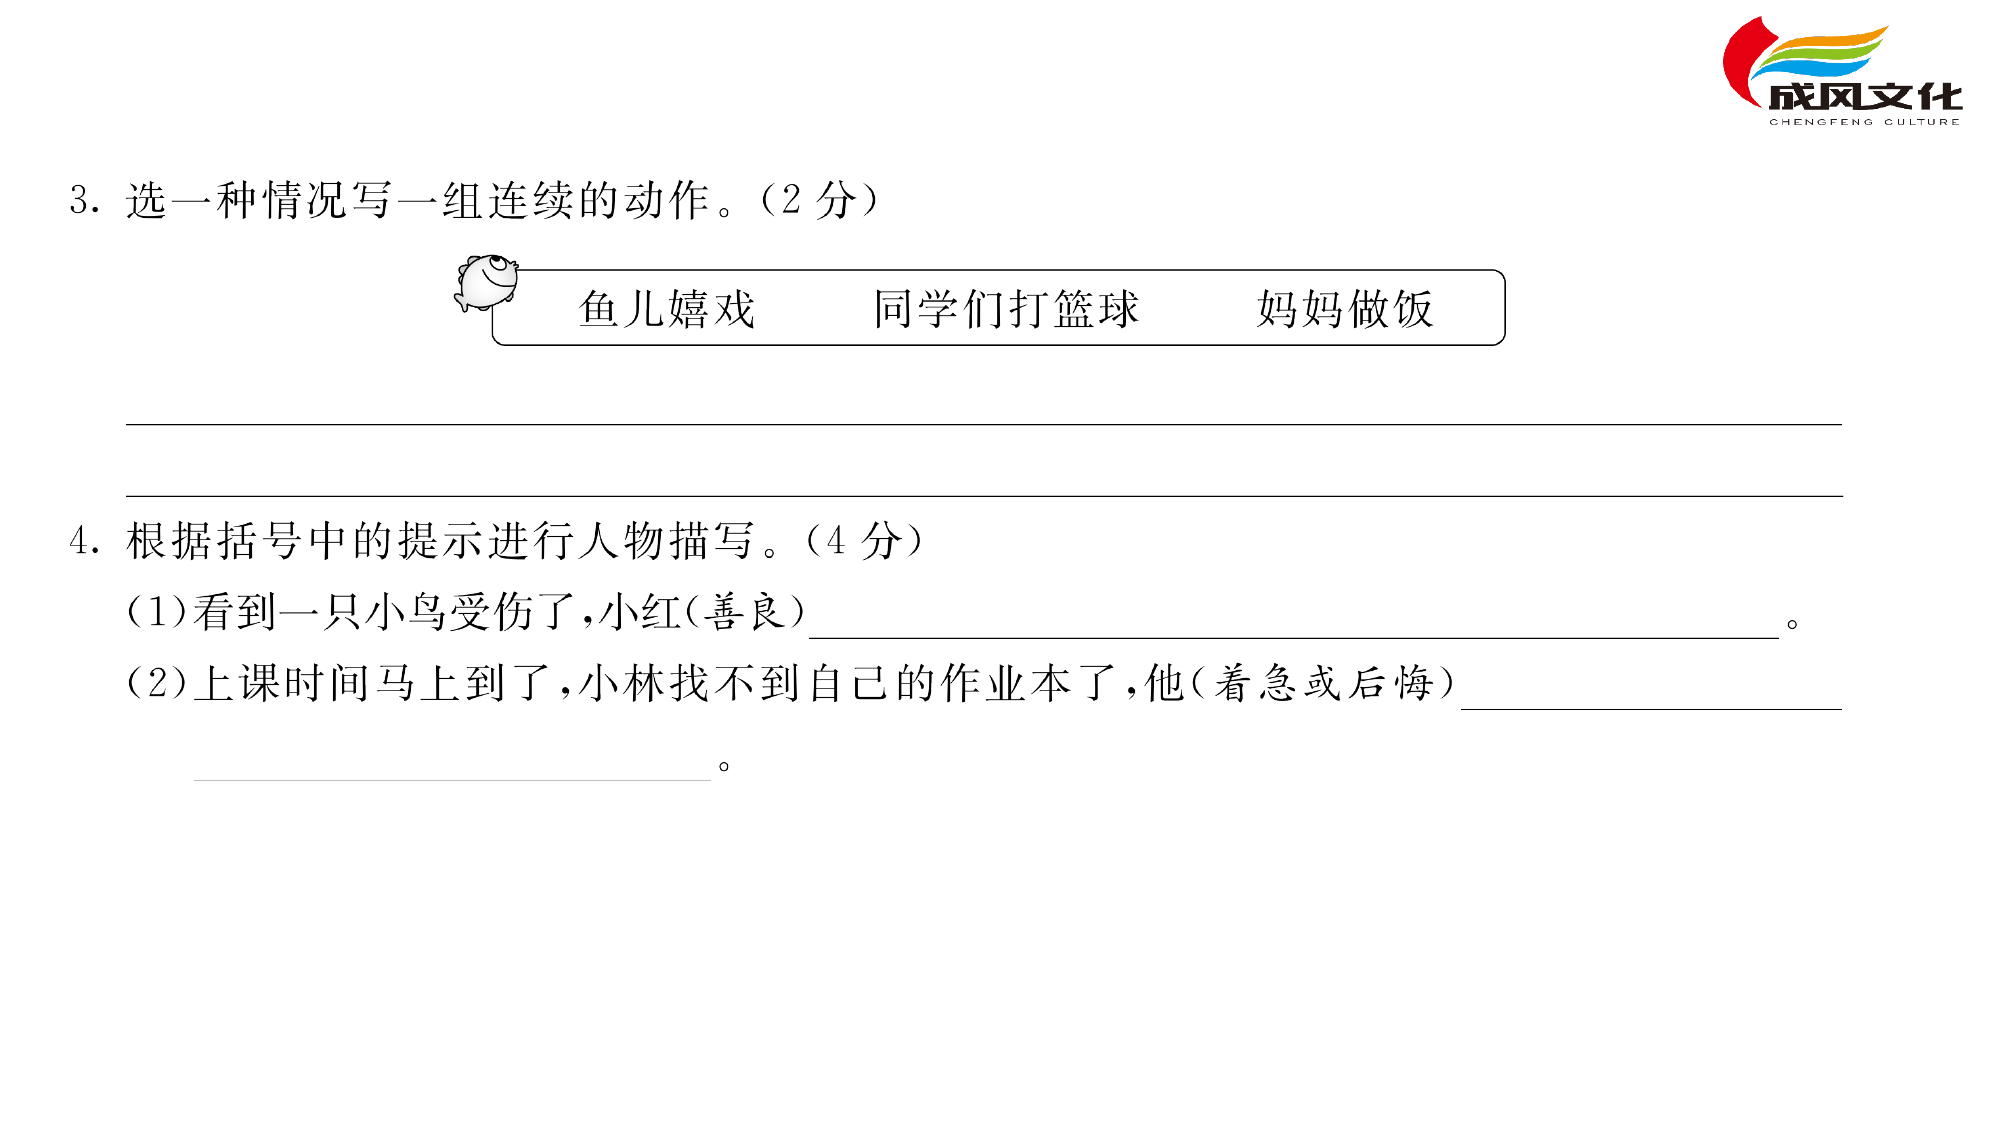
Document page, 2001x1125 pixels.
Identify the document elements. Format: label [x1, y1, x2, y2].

picture [1708, 0, 1986, 136]
picture [66, 172, 1957, 792]
